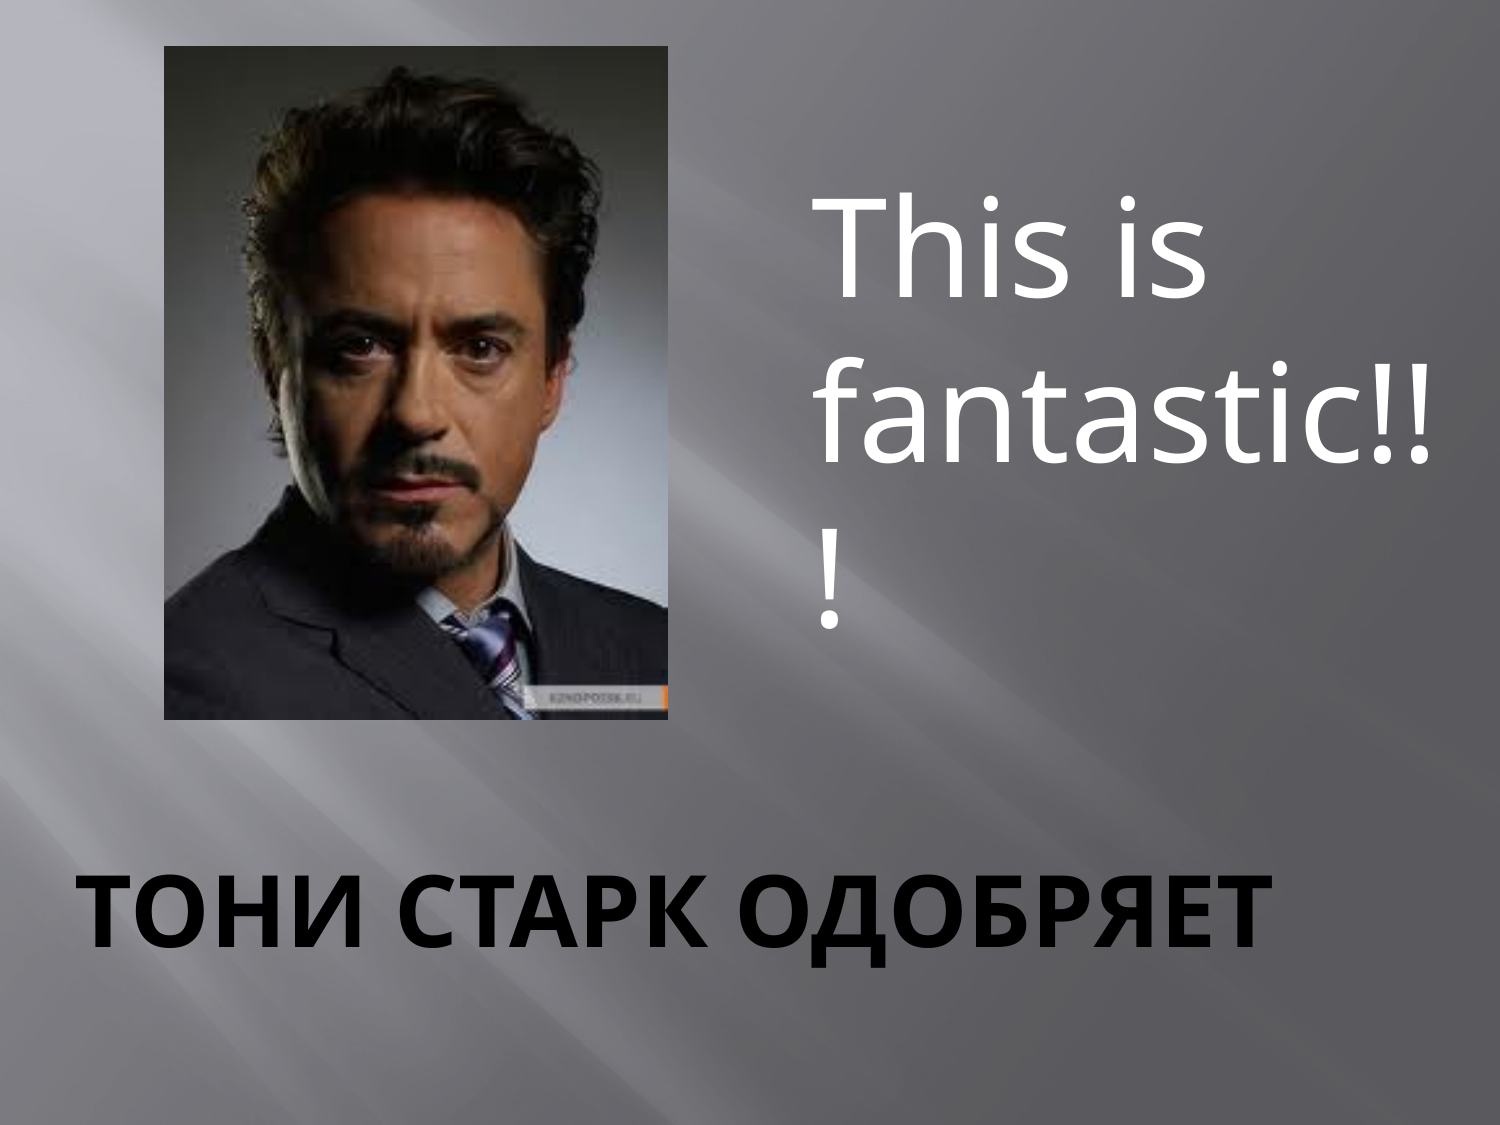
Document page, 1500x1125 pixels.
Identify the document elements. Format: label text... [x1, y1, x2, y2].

text_box This is fantastic!!! [796, 152, 1477, 662]
title тОни Старк одобряет [0, 667, 1350, 968]
picture [163, 46, 669, 720]
